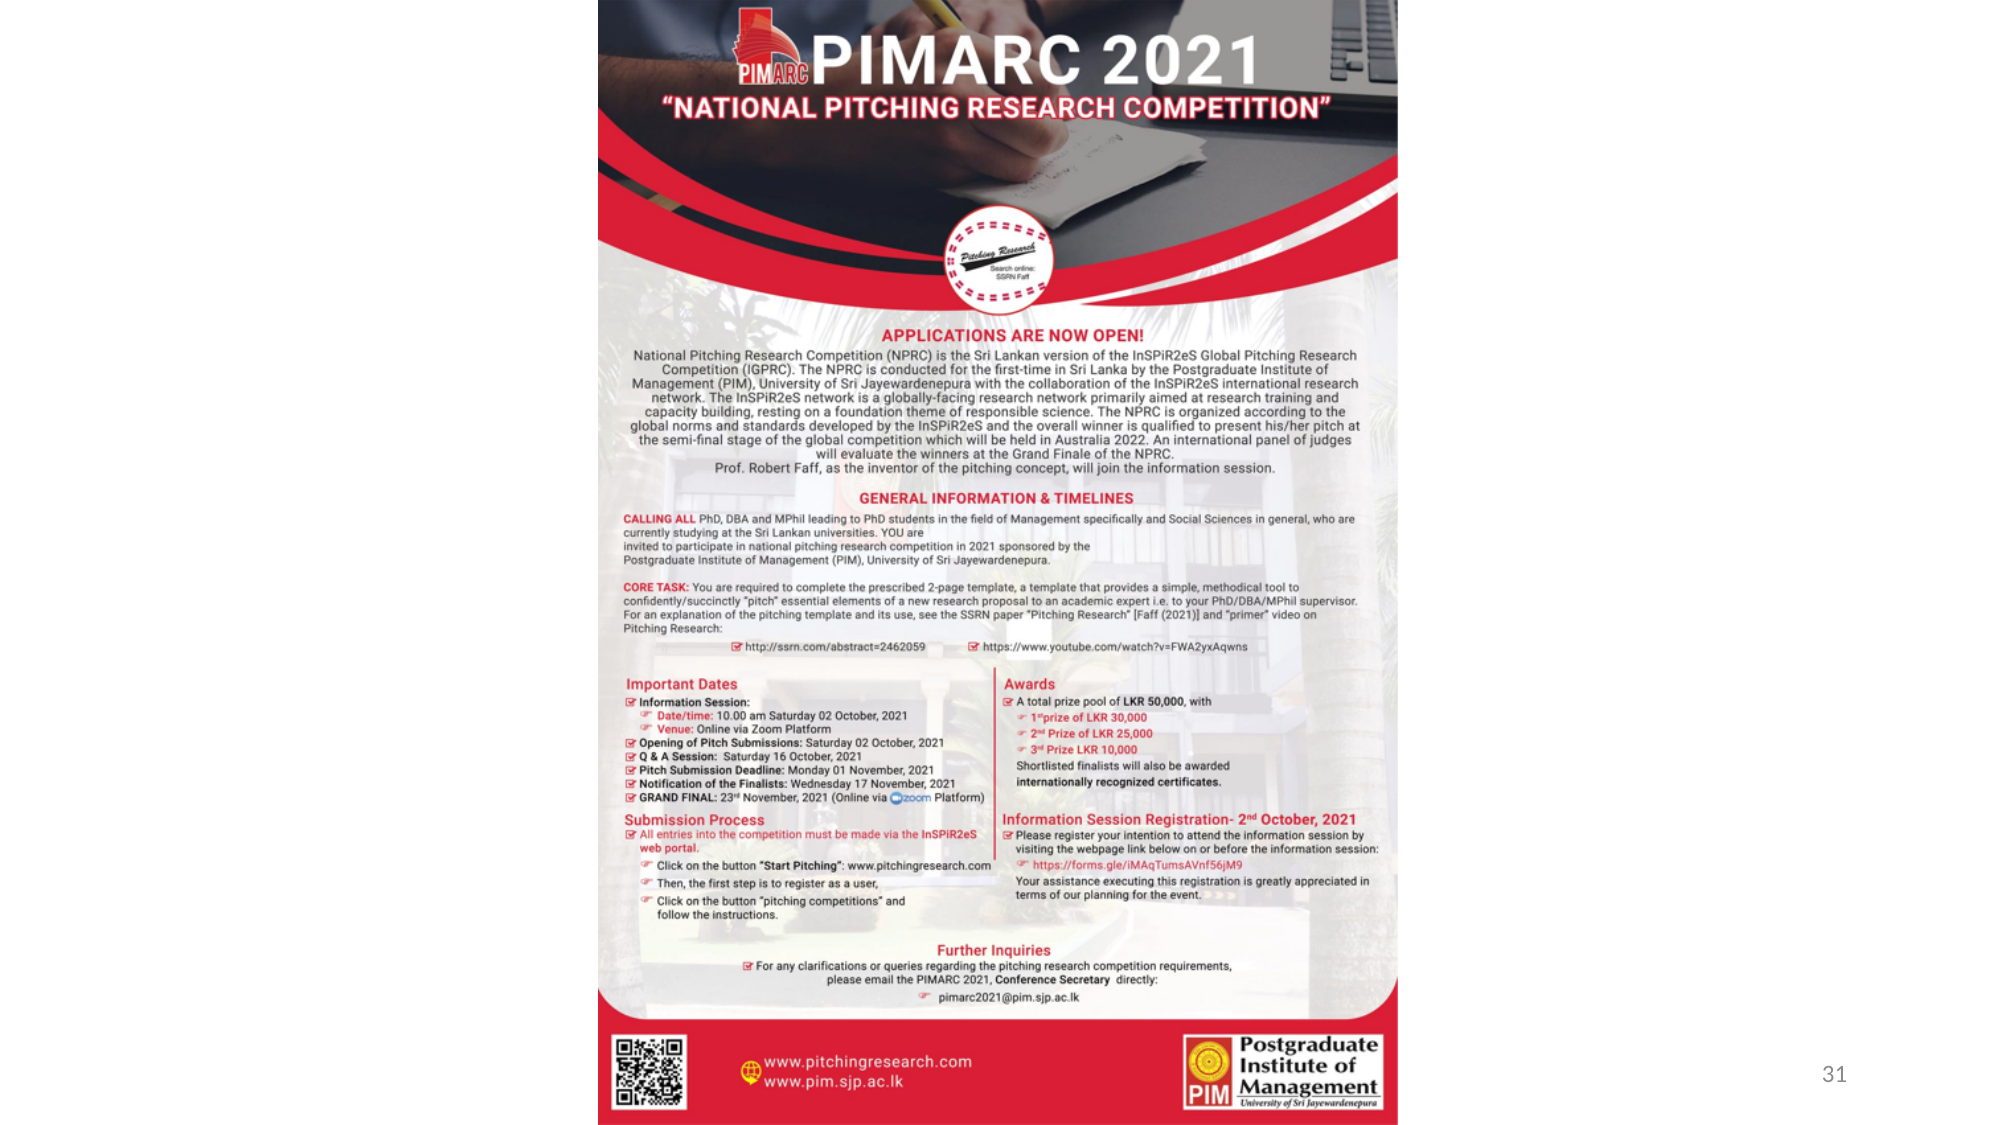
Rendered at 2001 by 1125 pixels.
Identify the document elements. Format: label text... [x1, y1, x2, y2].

picture [598, 0, 1402, 1125]
slide_number 31 [1412, 1042, 1863, 1103]
